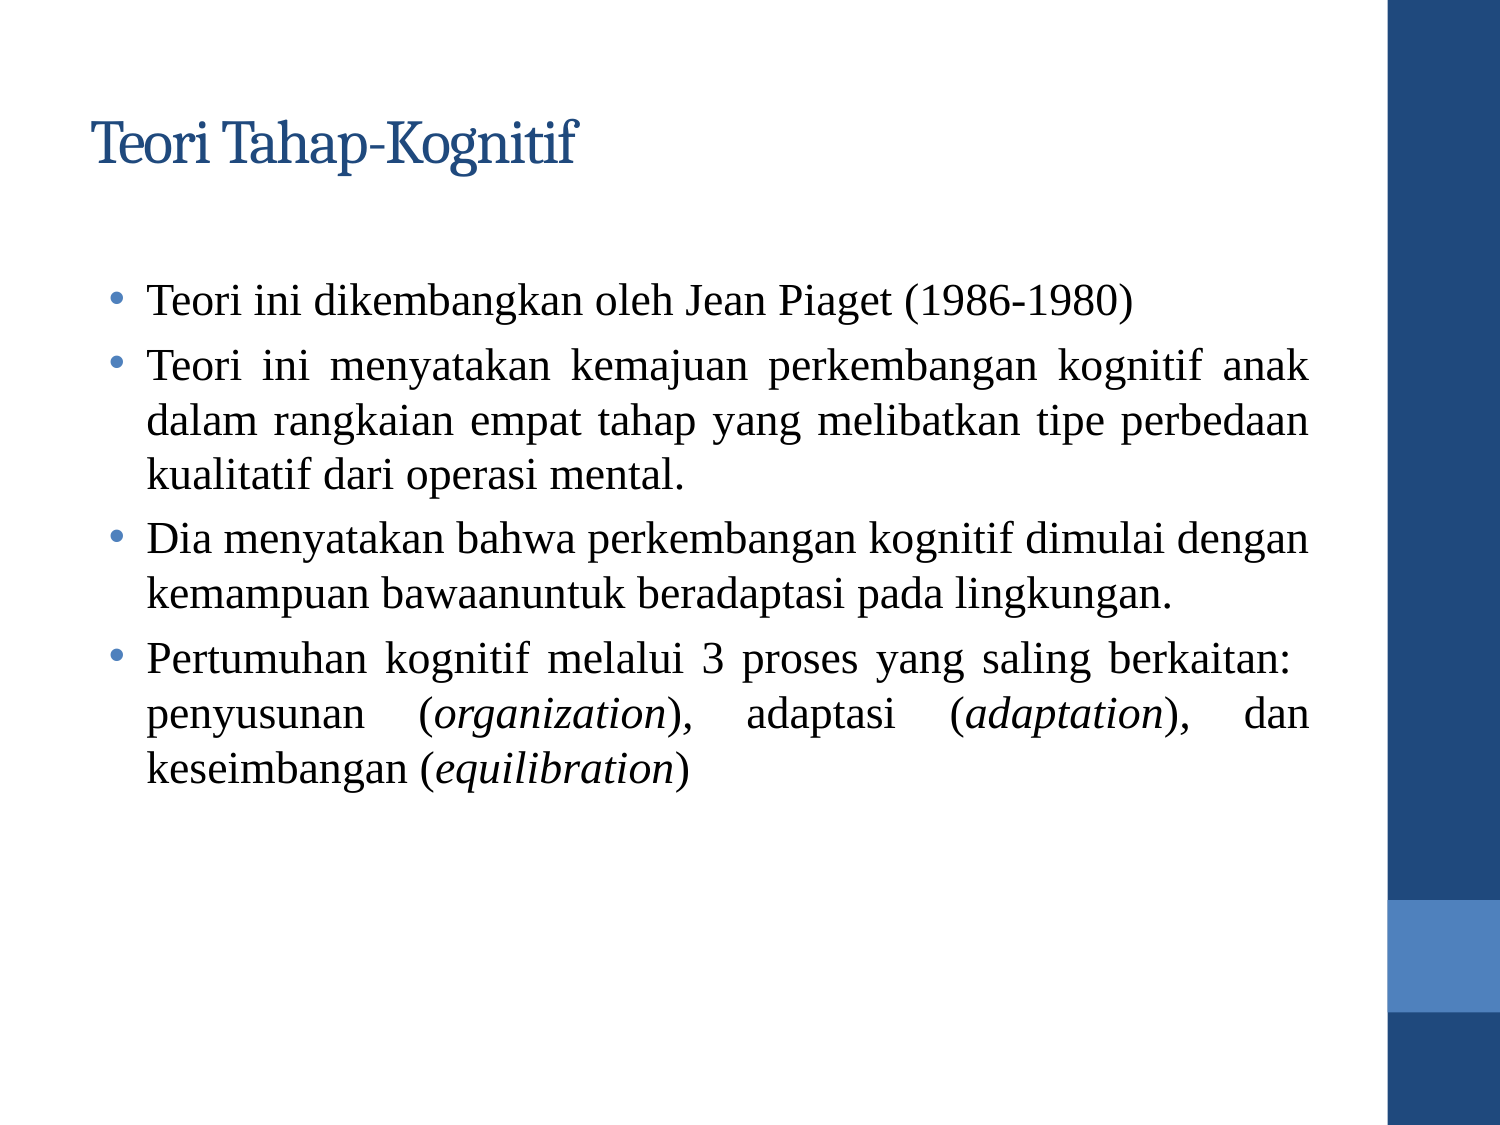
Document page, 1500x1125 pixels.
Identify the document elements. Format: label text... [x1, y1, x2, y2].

title Teori Tahap-Kognitif [75, 45, 1325, 233]
list Teori ini dikembangkan oleh Jean Piaget (1986-1980) Teori ini menyatakan kemajuan perkembangan kognitif anak dalam rangkaian empat tahap yang melibatkan tipe perbedaan kualitatif dari operasi mental. Dia menyatakan bahwa perkembangan kognitif dimulai dengan kemampuan bawaanuntuk beradaptasi pada lingkungan. Pertumuhan kognitif melalui 3 proses yang saling berkaitan: penyusunan (organization), adaptasi (adaptation), dan keseimbangan (equilibration) [75, 262, 1325, 1050]
